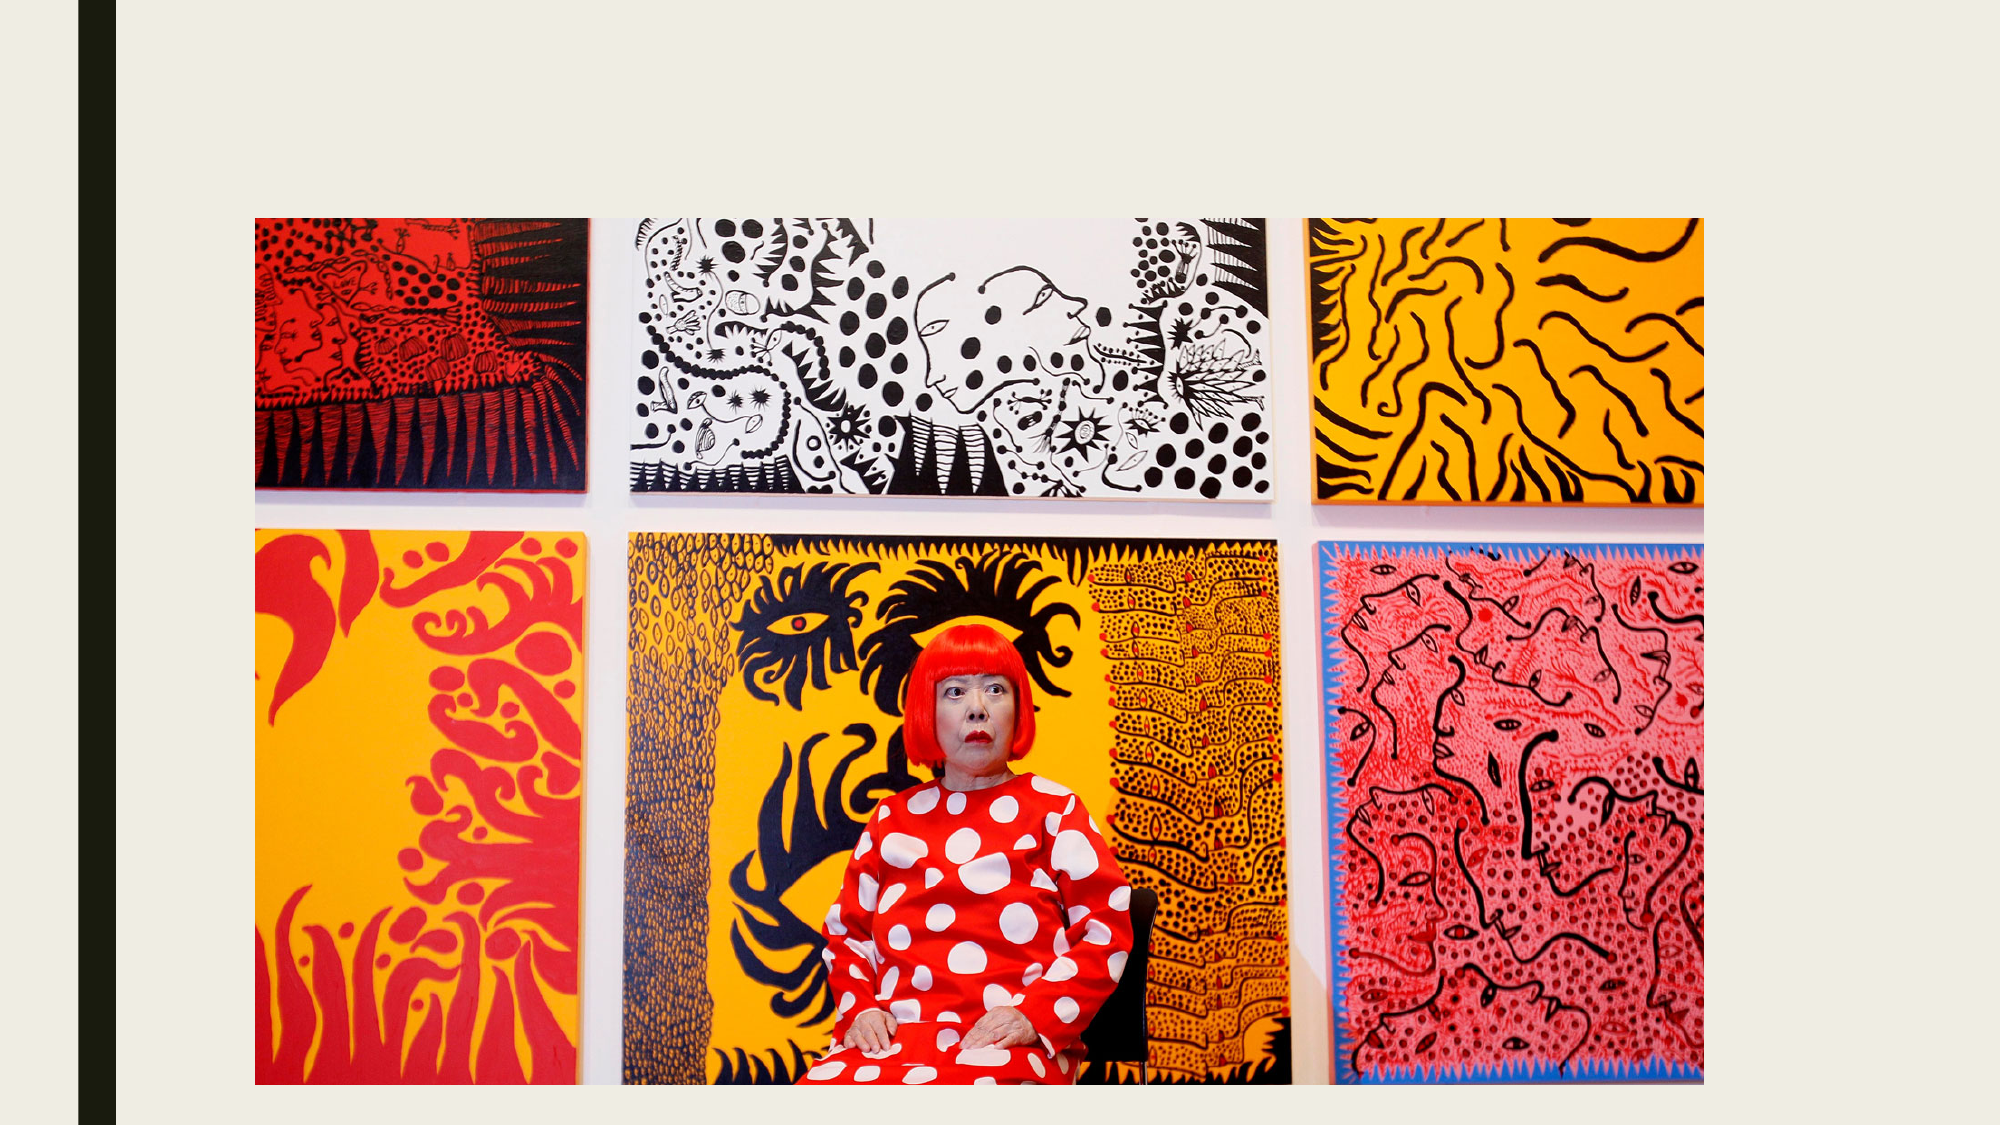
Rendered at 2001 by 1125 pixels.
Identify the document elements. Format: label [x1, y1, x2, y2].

list [254, 218, 1704, 1085]
